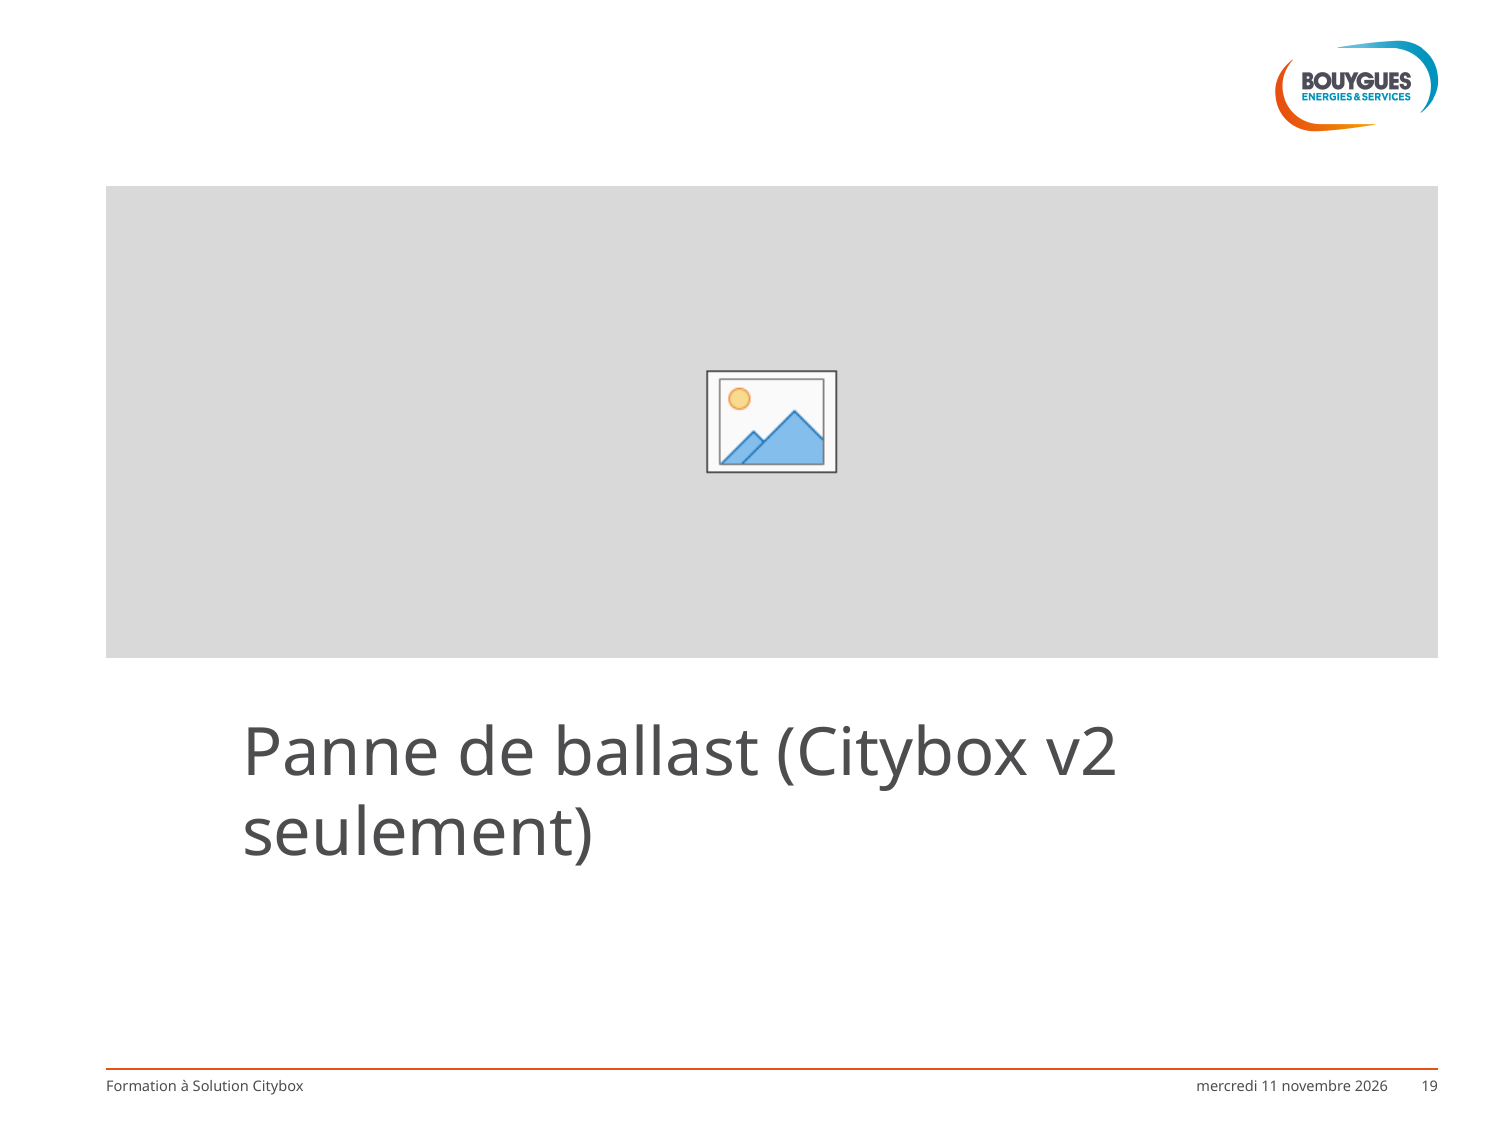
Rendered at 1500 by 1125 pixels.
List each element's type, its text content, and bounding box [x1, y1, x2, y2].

footer Formation à Solution Citybox [106, 1076, 963, 1125]
subtitle Panne de ballast (Citybox v2 seulement) [242, 708, 1436, 1059]
picture [1263, 0, 1500, 148]
slide_number mardi 8 décembre 2015 [974, 1077, 1387, 1125]
picture [105, 185, 1439, 659]
slide_number 19 [1387, 1077, 1438, 1125]
